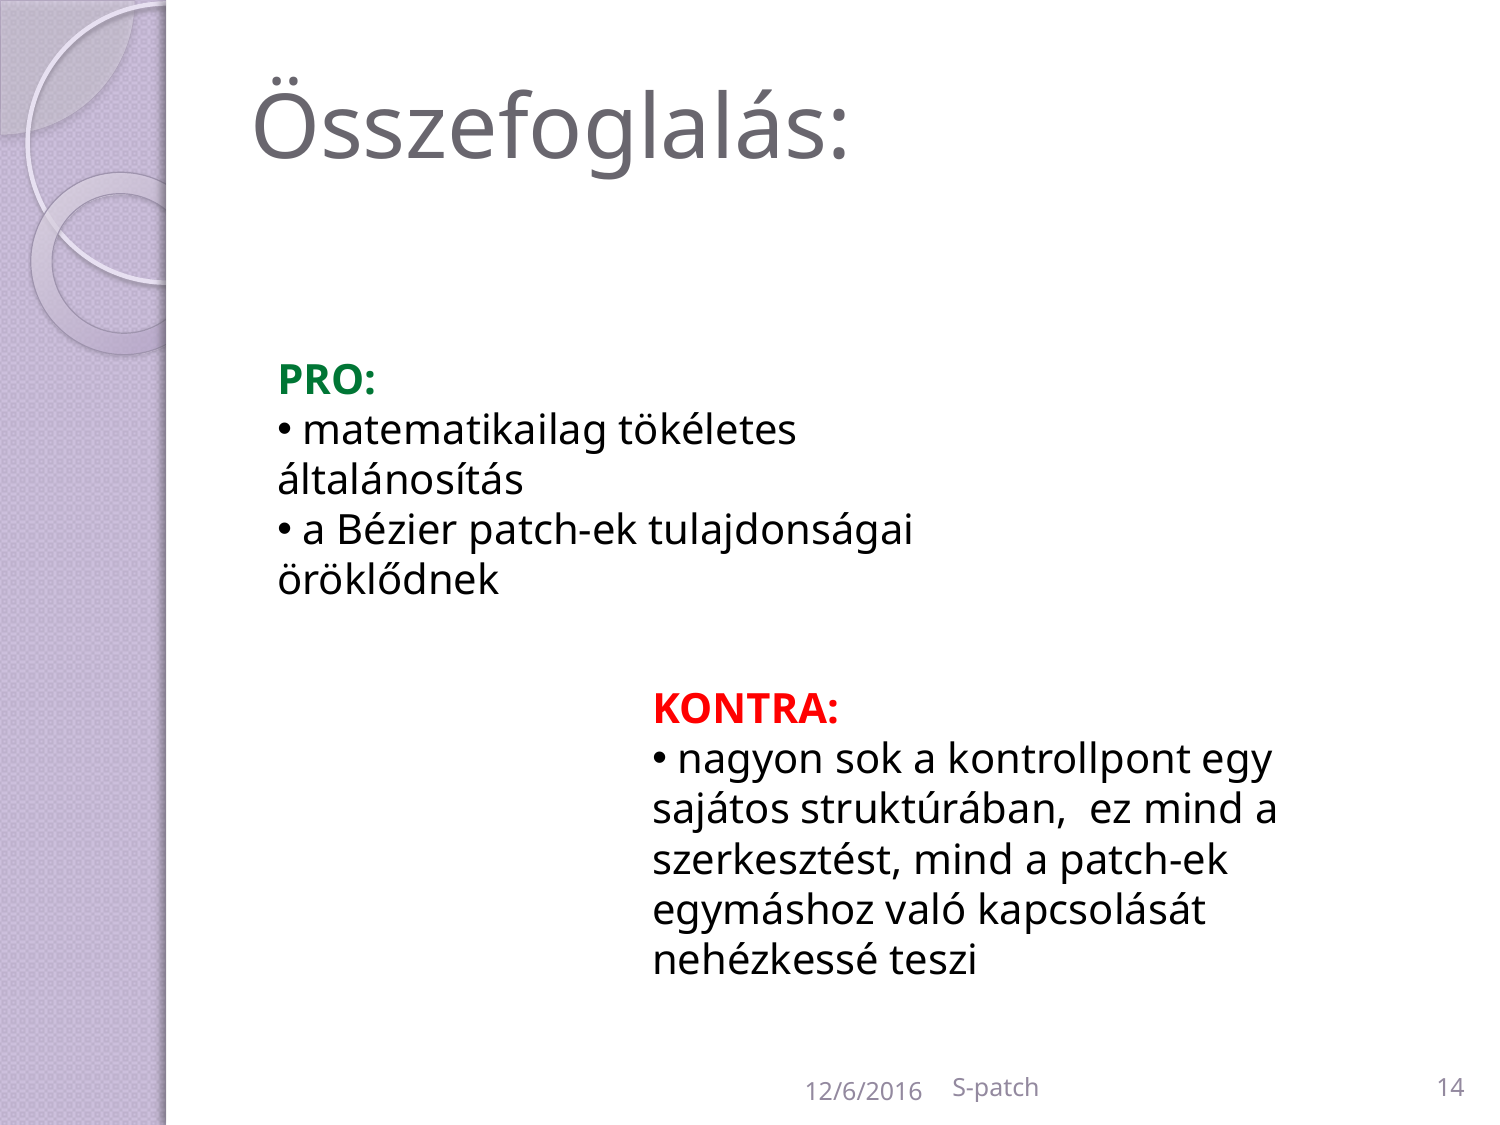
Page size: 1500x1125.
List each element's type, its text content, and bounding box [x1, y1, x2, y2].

slide_number 14 [1413, 1034, 1488, 1113]
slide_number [587, 1034, 937, 1113]
text_box KONTRA: nagyon sok a kontrollpont egy sajátos struktúrában, ez mind a szerkesztést, mind a patch-ek egymáshoz való kapcsolását nehézkessé teszi [637, 674, 1388, 990]
footer S-patch [937, 1034, 1413, 1113]
text_box PRO: matematikailag tökéletes általánosítás a Bézier patch-ek tulajdonságai öröklődnek [262, 345, 1013, 611]
title Összefoglalás: [235, 45, 1466, 200]
